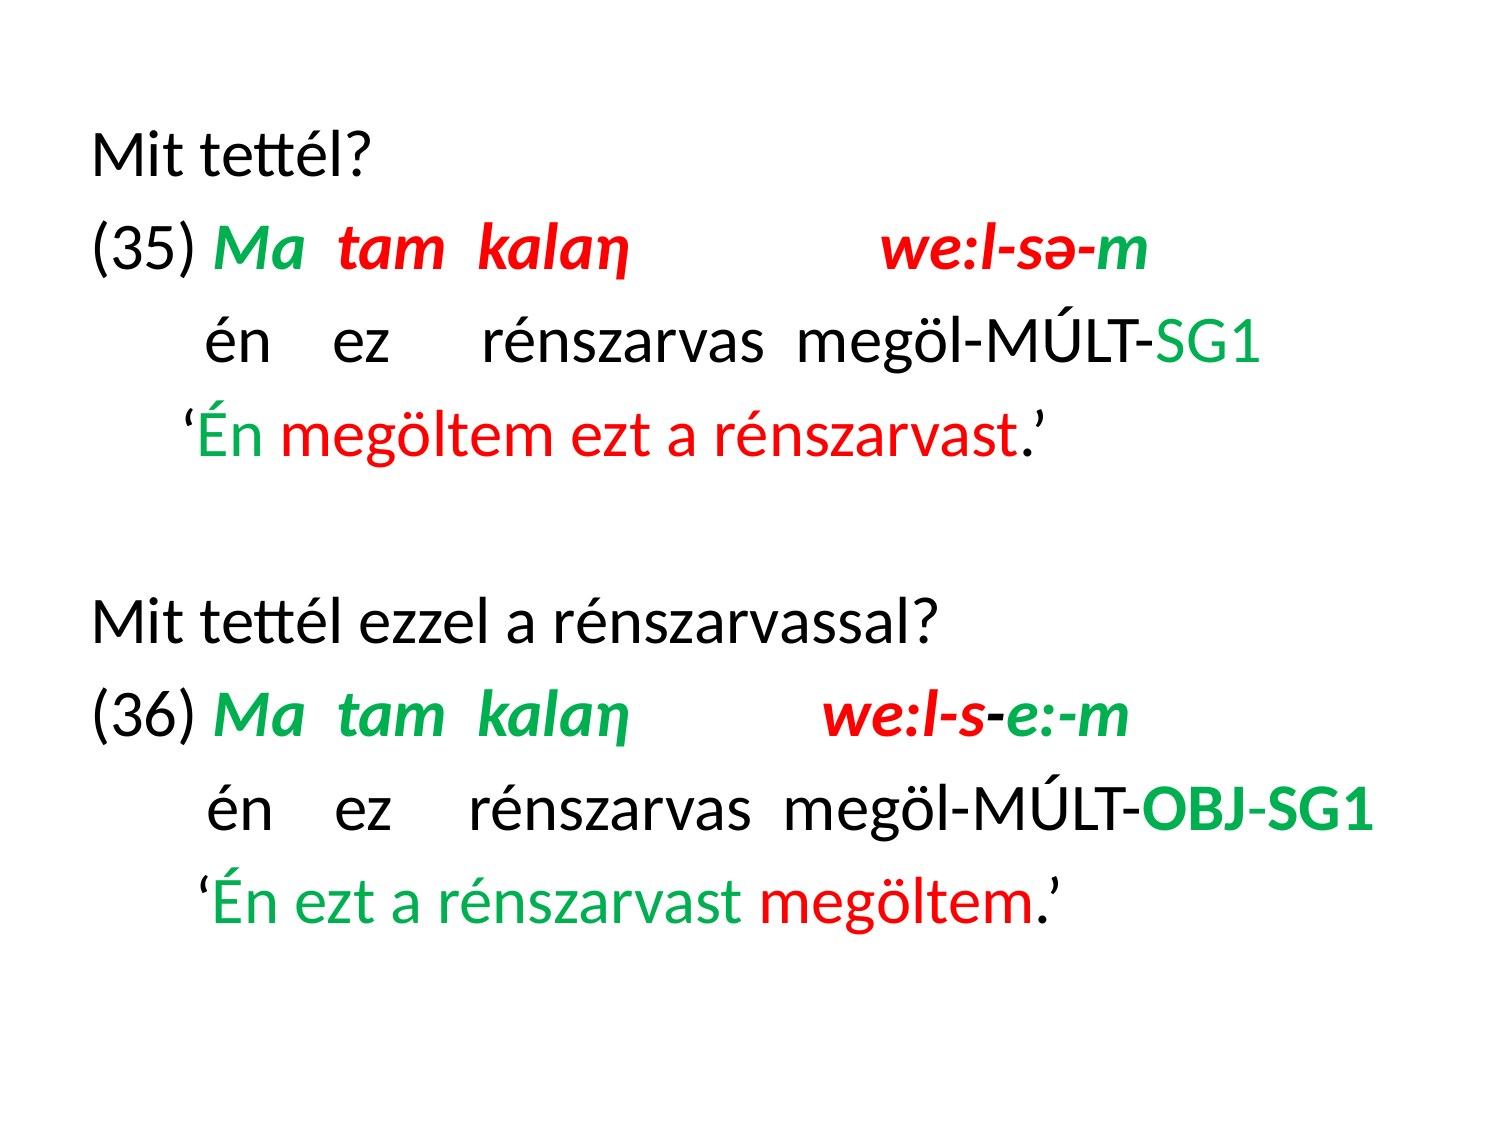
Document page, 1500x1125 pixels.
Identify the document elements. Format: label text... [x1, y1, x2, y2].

list Mit tettél? (35) Ma tam kalaη we:l-sə-m én ez rénszarvas megöl-múlt-sg1 ‘Én megöltem ezt a rénszarvast.’ Mit tettél ezzel a rénszarvassal? (36) Ma tam kalaη we:l-s-e:-m én ez rénszarvas megöl-múlt-obj-sg1 ‘Én ezt a rénszarvast megöltem.’ [75, 101, 1425, 1005]
